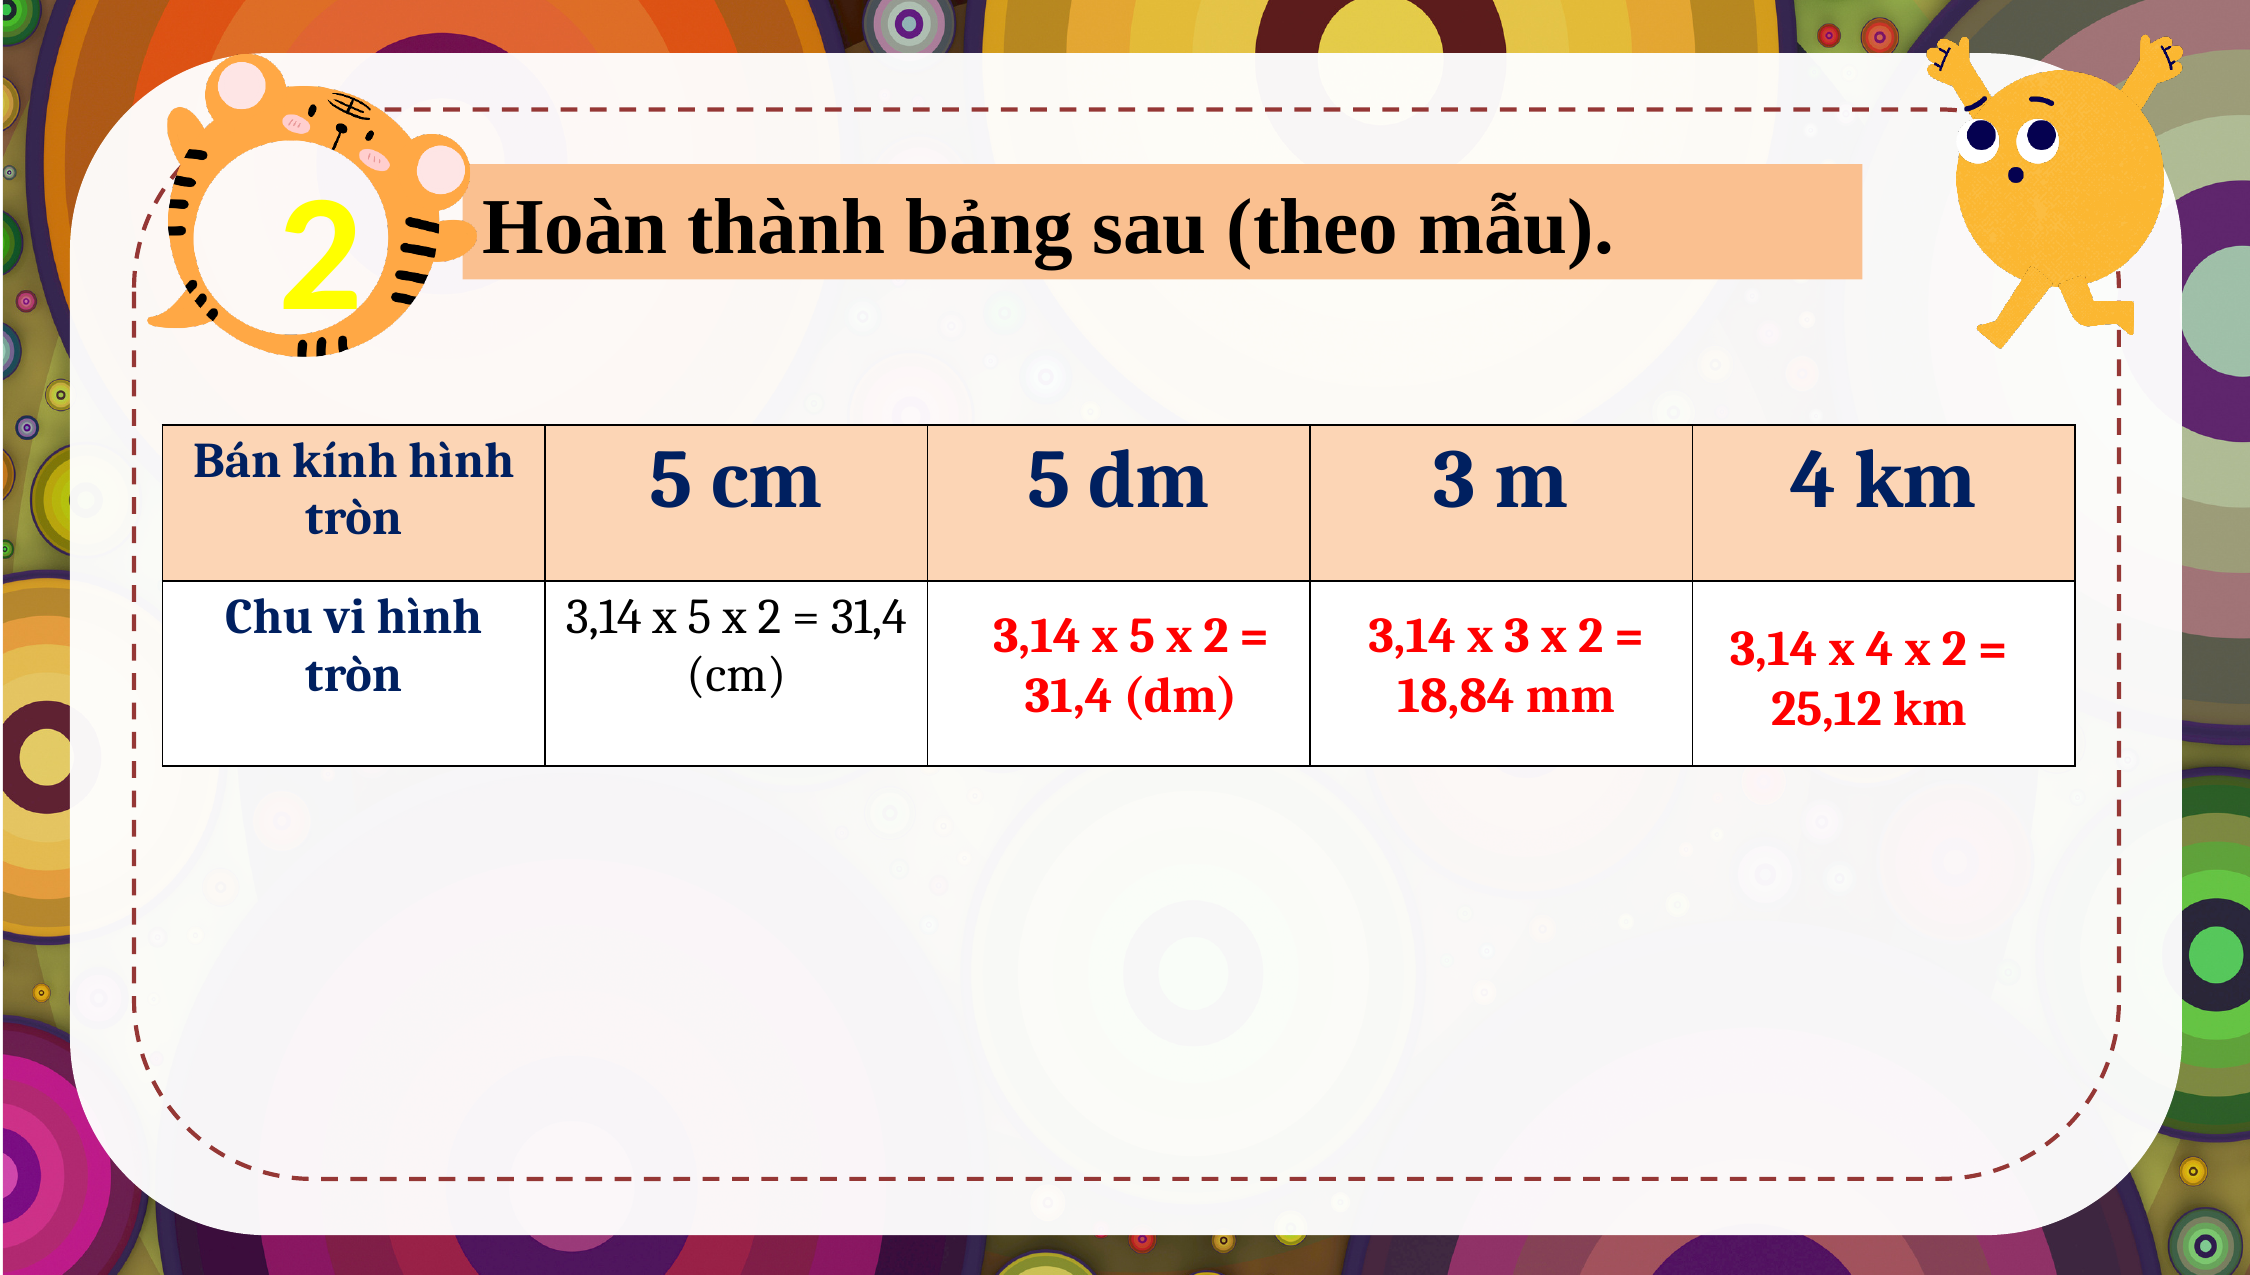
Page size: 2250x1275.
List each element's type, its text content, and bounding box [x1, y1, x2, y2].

picture [2, 0, 2250, 1275]
table_header Bán kính hình tròn [163, 426, 544, 580]
table_header 3 m [1311, 426, 1692, 580]
table_header 5 cm [546, 426, 927, 580]
table_header 4 km [1693, 426, 2074, 580]
text_box Hoàn thành bảng sau (theo mẫu). [504, 164, 1863, 280]
table_cell ? [1311, 582, 1692, 765]
table_cell ? [928, 582, 1309, 765]
text_box 3,14 x 4 x 2 = 25,12 km [1698, 610, 2040, 740]
table_cell 3,14 x 5 x 2 = 31,4 (cm) [546, 582, 927, 765]
text_box 3,14 x 5 x 2 = 31,4 (dm) [960, 598, 1302, 727]
table_cell Chu vi hình tròn [163, 582, 544, 765]
table_header 5 dm [928, 426, 1309, 580]
table_cell ? [1693, 582, 2074, 765]
text_box 3,14 x 3 x 2 = 18,84 mm [1335, 598, 1677, 727]
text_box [99, 33, 501, 434]
